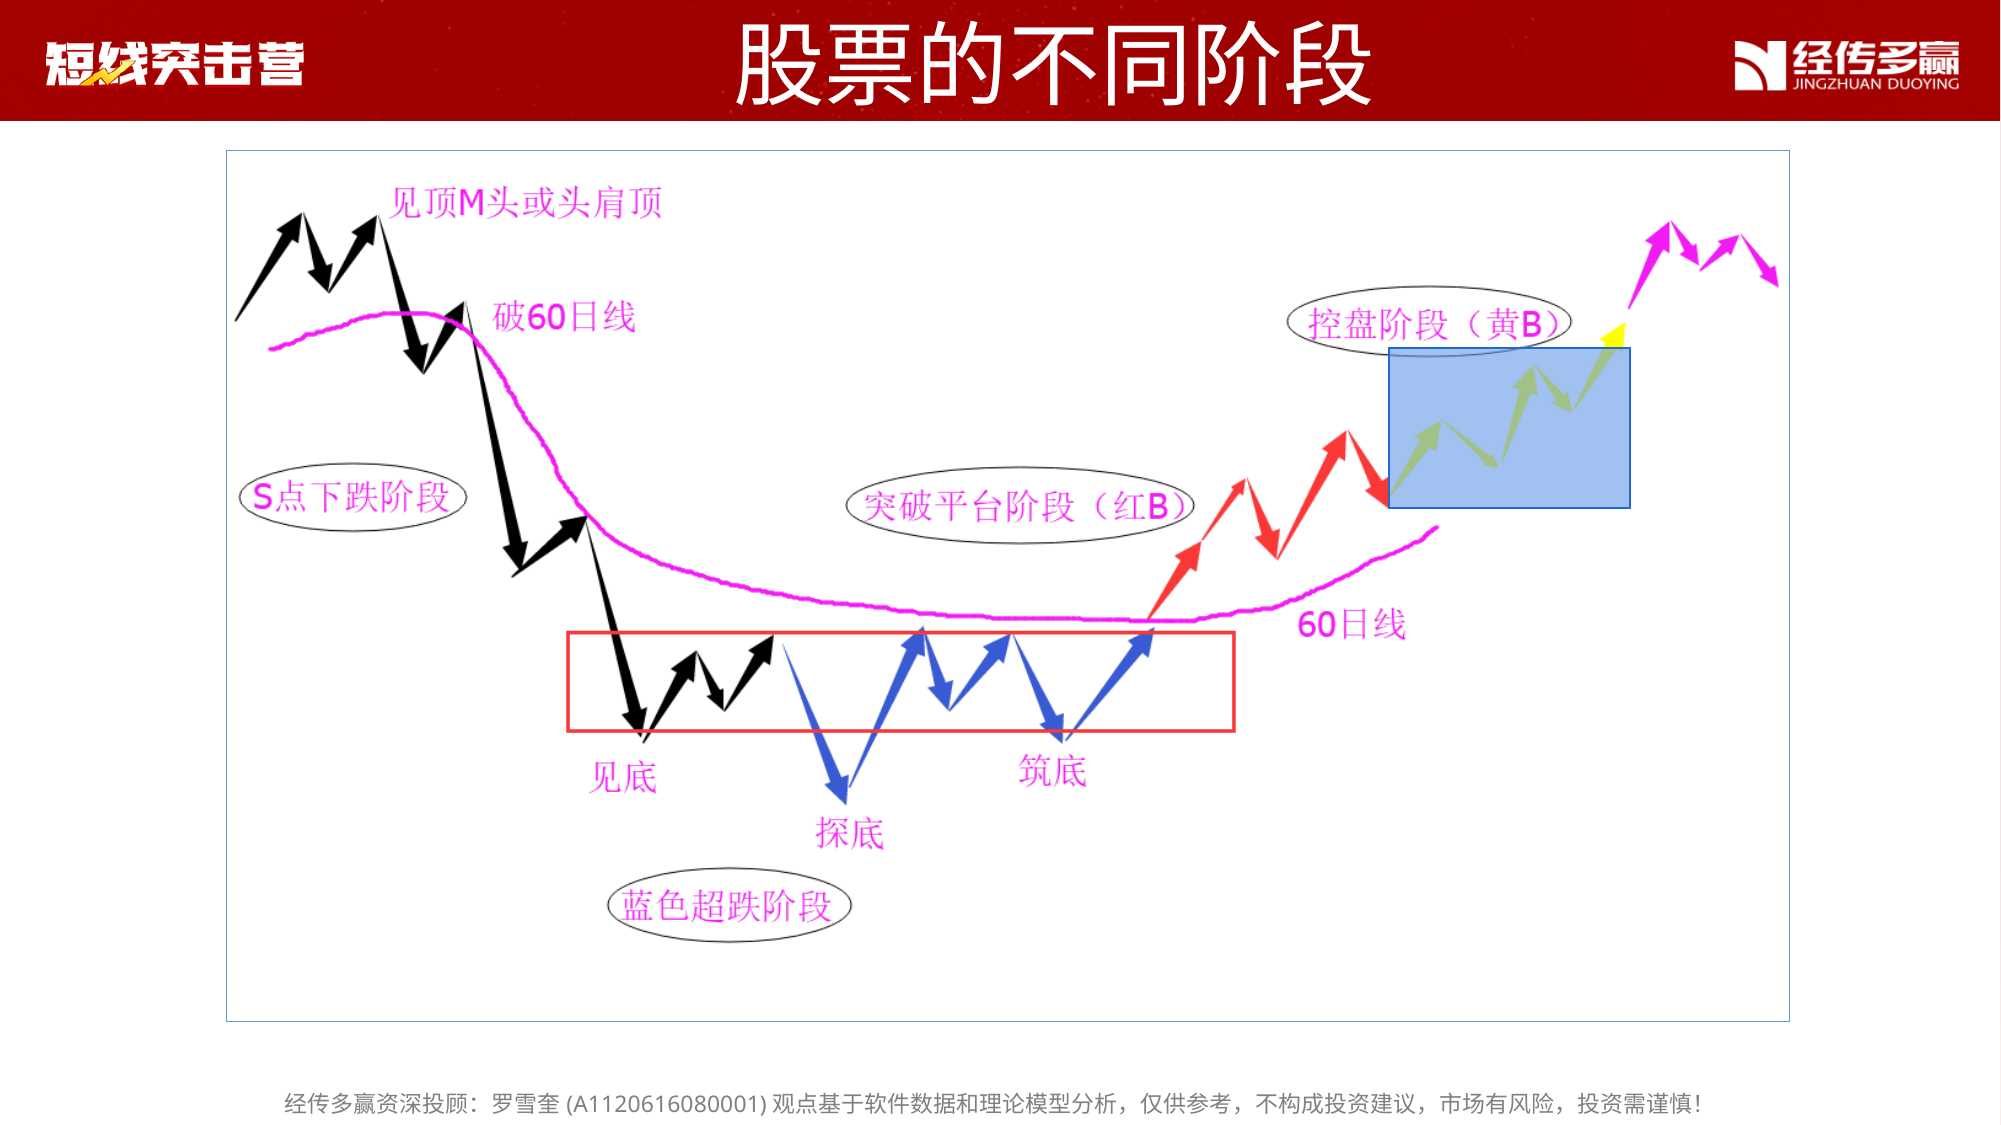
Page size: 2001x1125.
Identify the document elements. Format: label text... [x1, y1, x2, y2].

picture [0, 0, 422, 121]
text_box 股票的不同阶段 [422, 0, 1686, 125]
picture [1686, 0, 2001, 121]
picture [226, 150, 1790, 1022]
